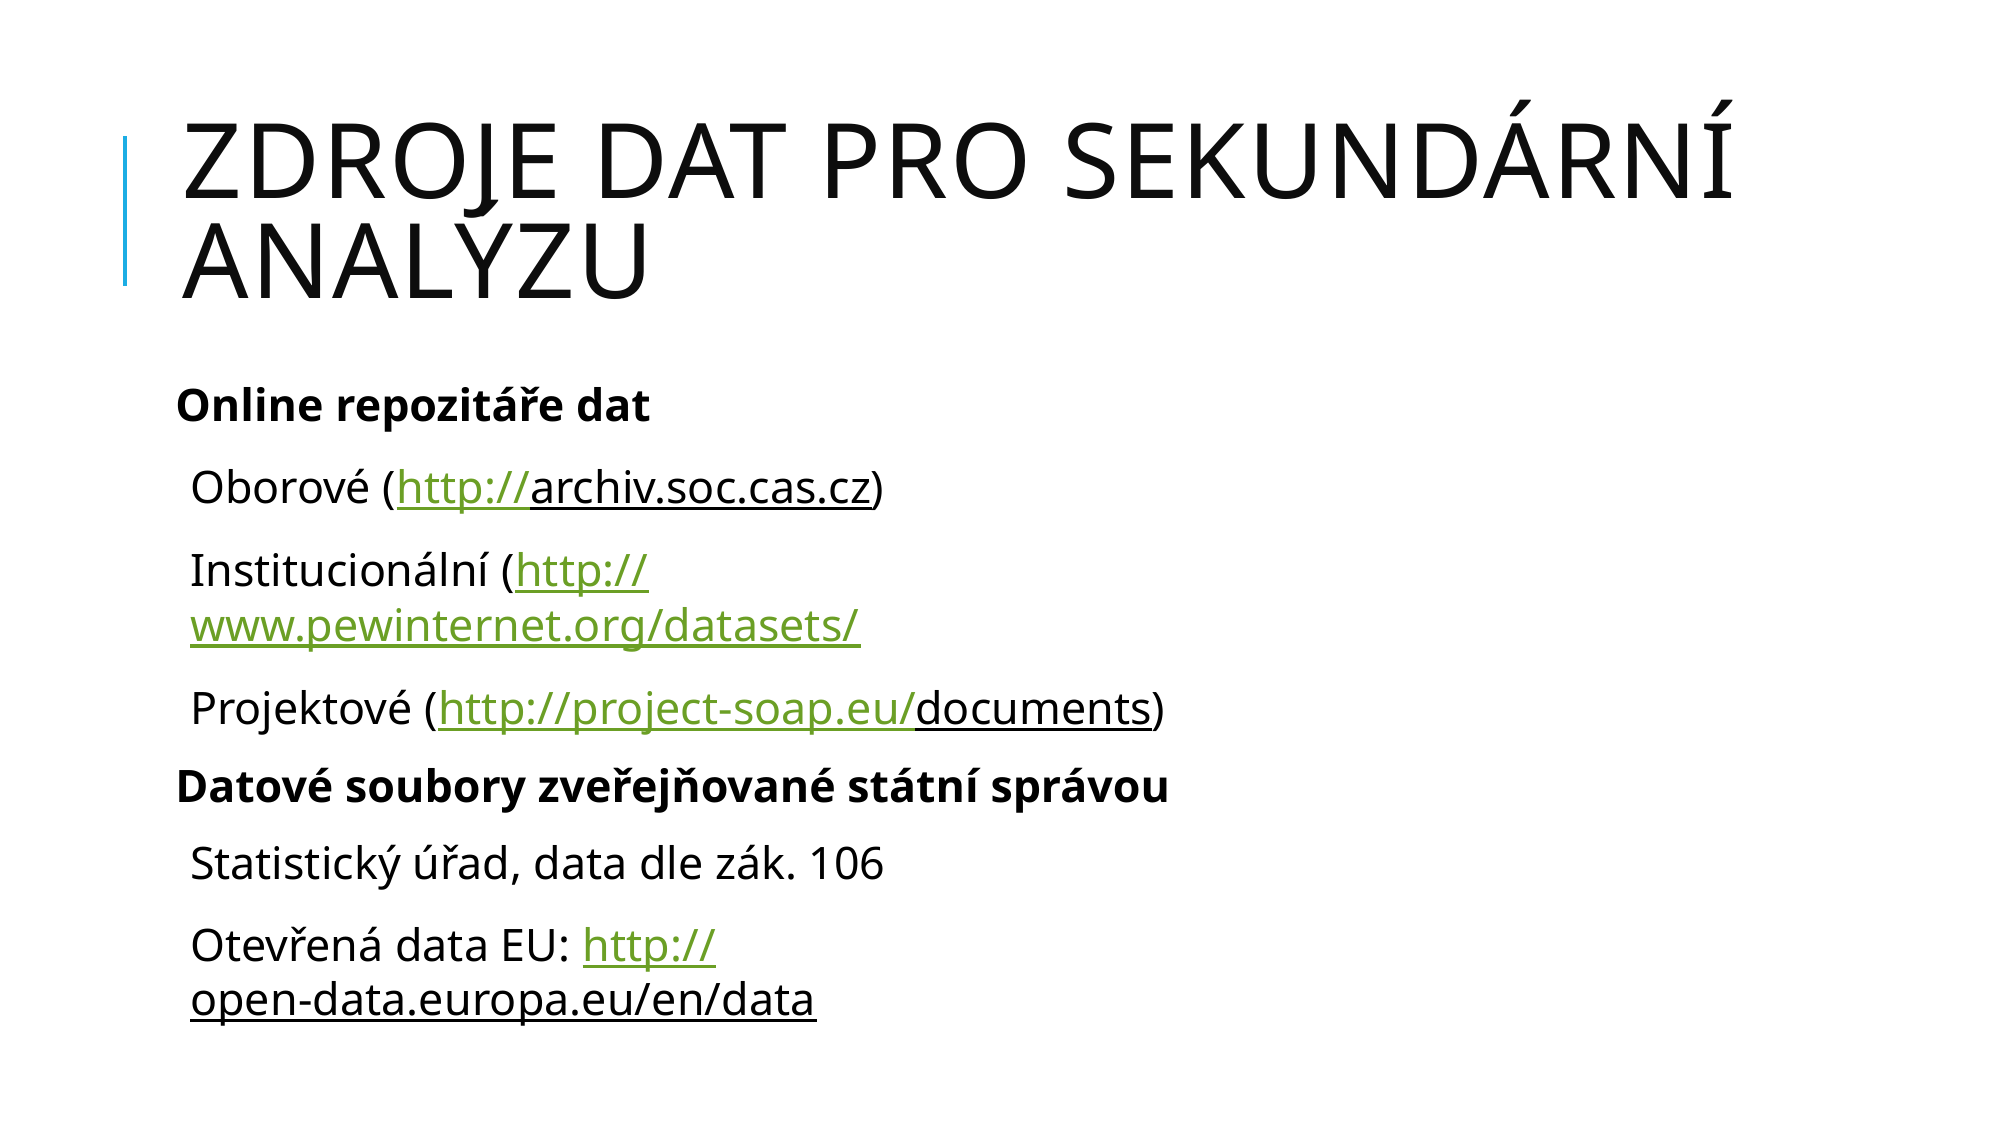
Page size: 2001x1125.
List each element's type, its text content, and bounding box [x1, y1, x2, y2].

title Zdroje dat pro sekundární analýzu [168, 96, 1763, 342]
list Online repozitáře dat Oborové (http://archiv.soc.cas.cz) Institucionální (http://www.pewinternet.org/datasets/ Projektové (http://project-soap.eu/documents) Datové soubory zveřejňované státní správou Statistický úřad, data dle zák. 106 Otevřená data EU: http://open-data.europa.eu/en/data [168, 375, 1208, 1035]
